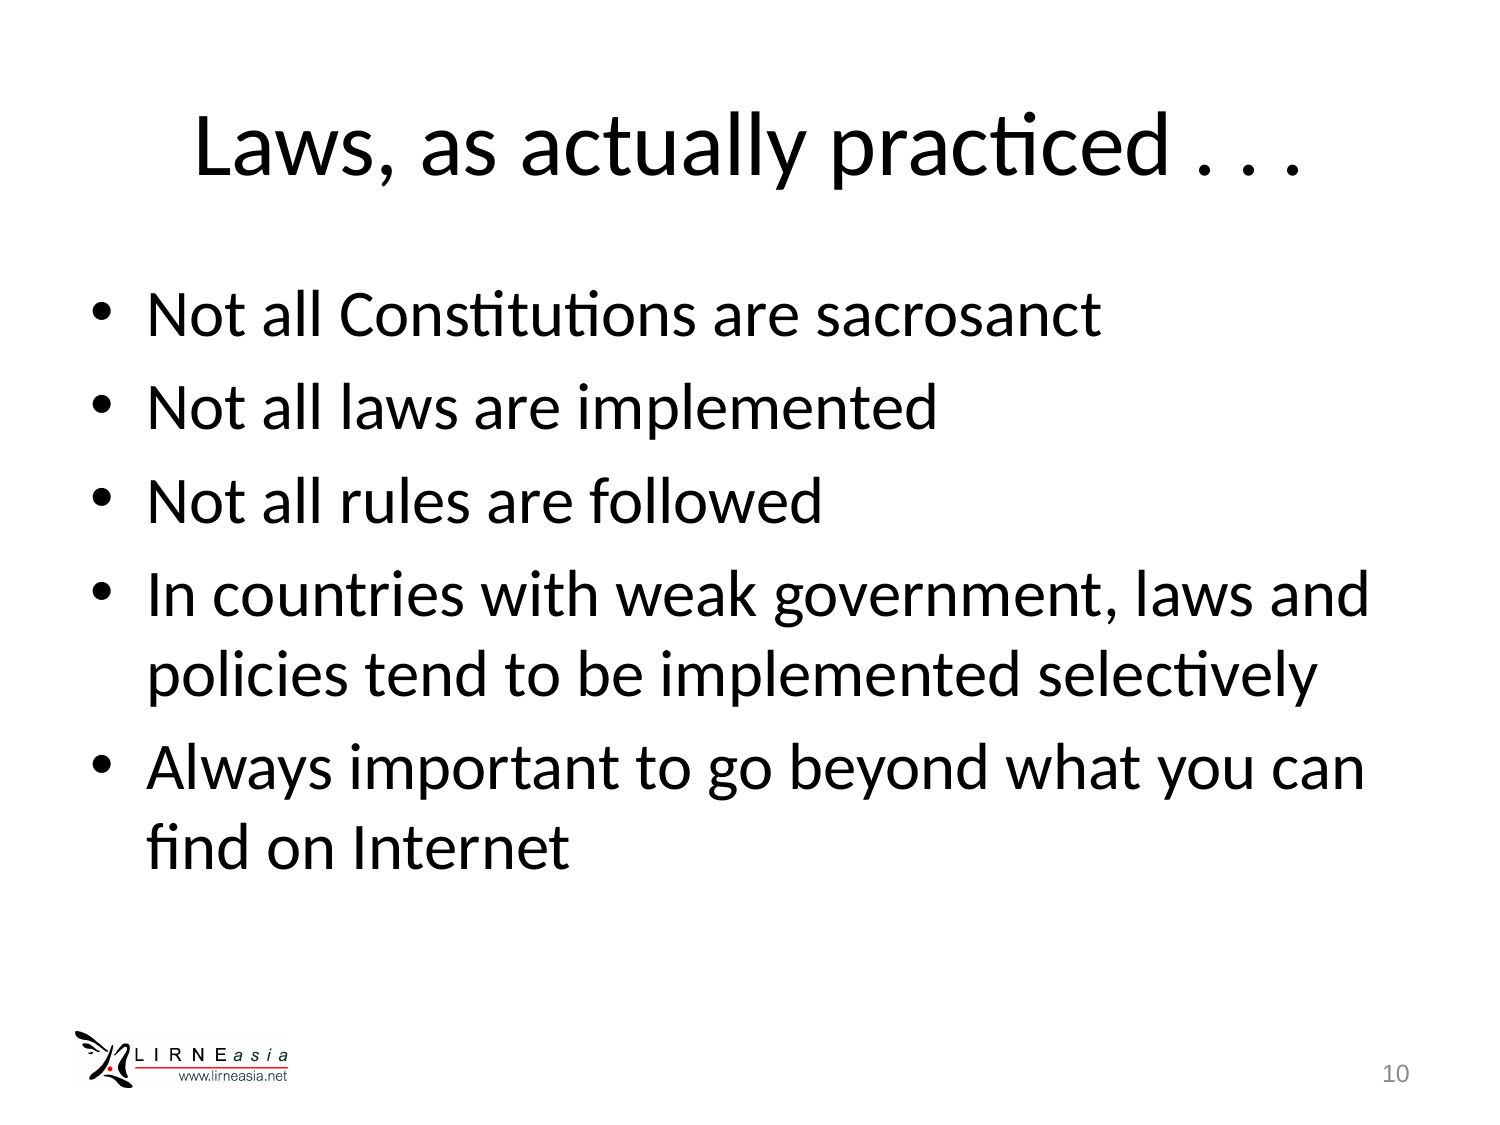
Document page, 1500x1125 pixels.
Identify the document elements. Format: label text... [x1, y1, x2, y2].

title Laws, as actually practiced . . . [74, 44, 1426, 233]
list Not all Constitutions are sacrosanct Not all laws are implemented Not all rules are followed In countries with weak government, laws and policies tend to be implemented selectively Always important to go beyond what you can find on Internet [74, 262, 1426, 1006]
slide_number 10 [1074, 1042, 1425, 1103]
picture [75, 1031, 288, 1088]
